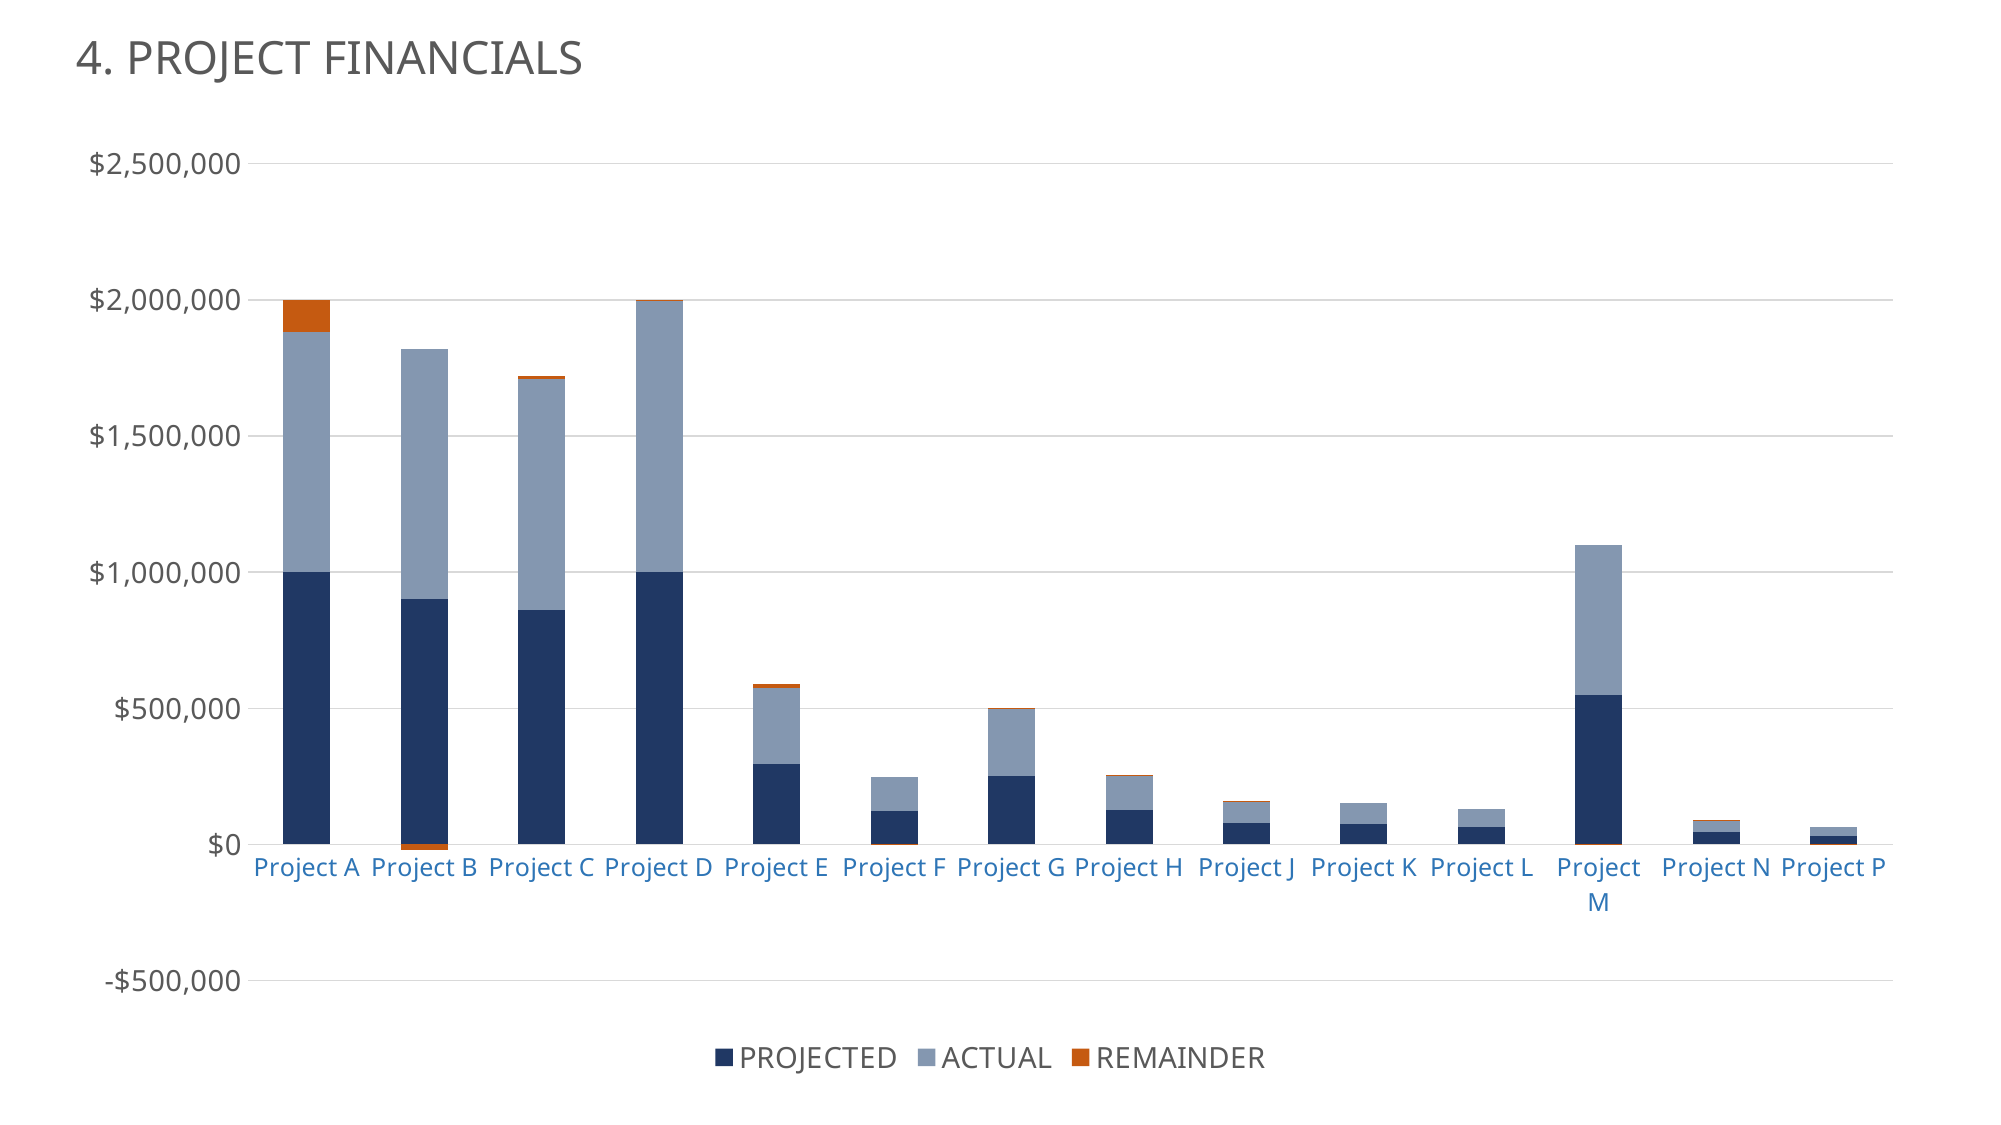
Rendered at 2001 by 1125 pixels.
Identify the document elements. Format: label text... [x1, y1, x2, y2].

chart [51, 124, 1931, 1084]
text_box 4. PROJECT FINANCIALS [61, 21, 599, 91]
